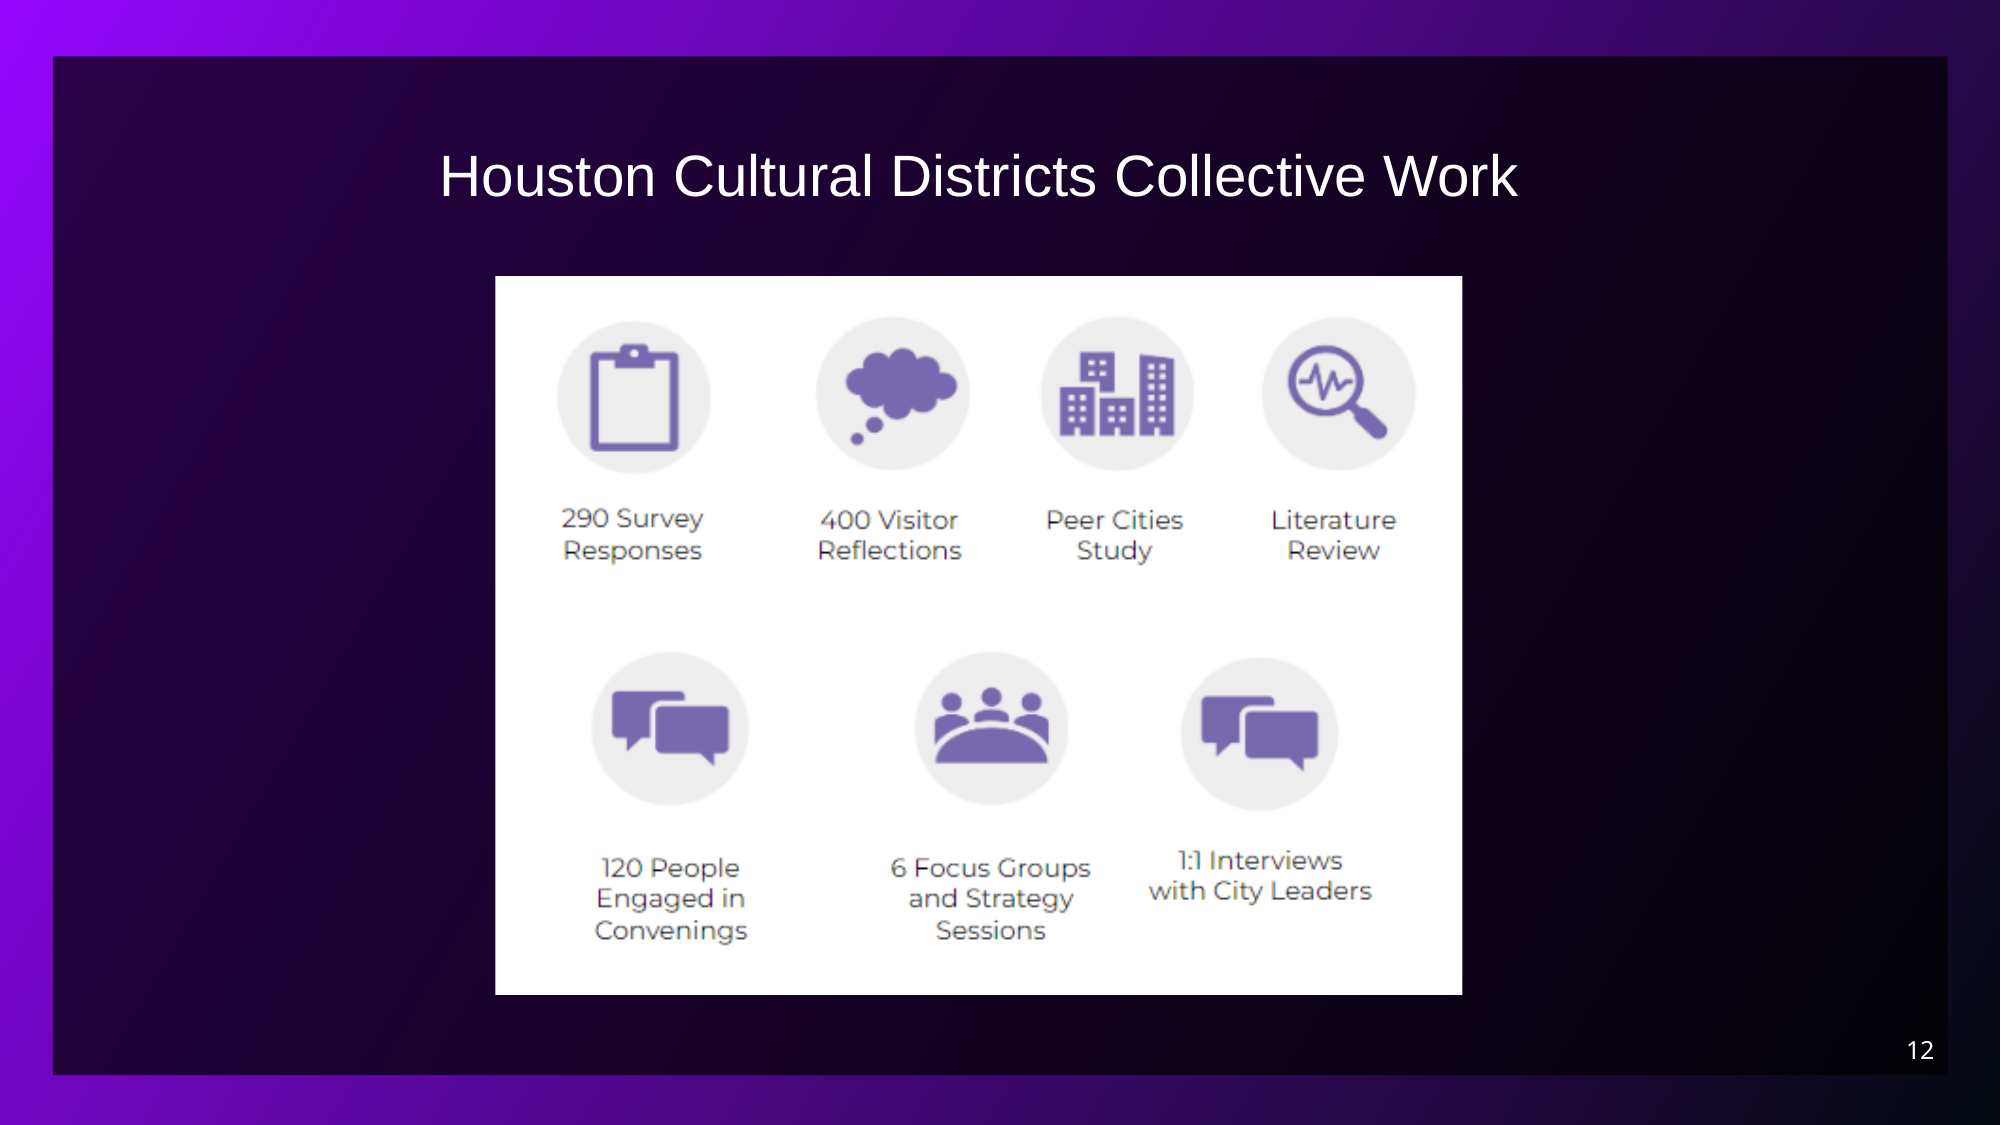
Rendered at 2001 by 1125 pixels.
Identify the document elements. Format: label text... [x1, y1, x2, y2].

slide_number 12 [1499, 1021, 1950, 1082]
picture [495, 276, 1463, 995]
text_box Houston Cultural Districts Collective Work [425, 130, 1575, 216]
